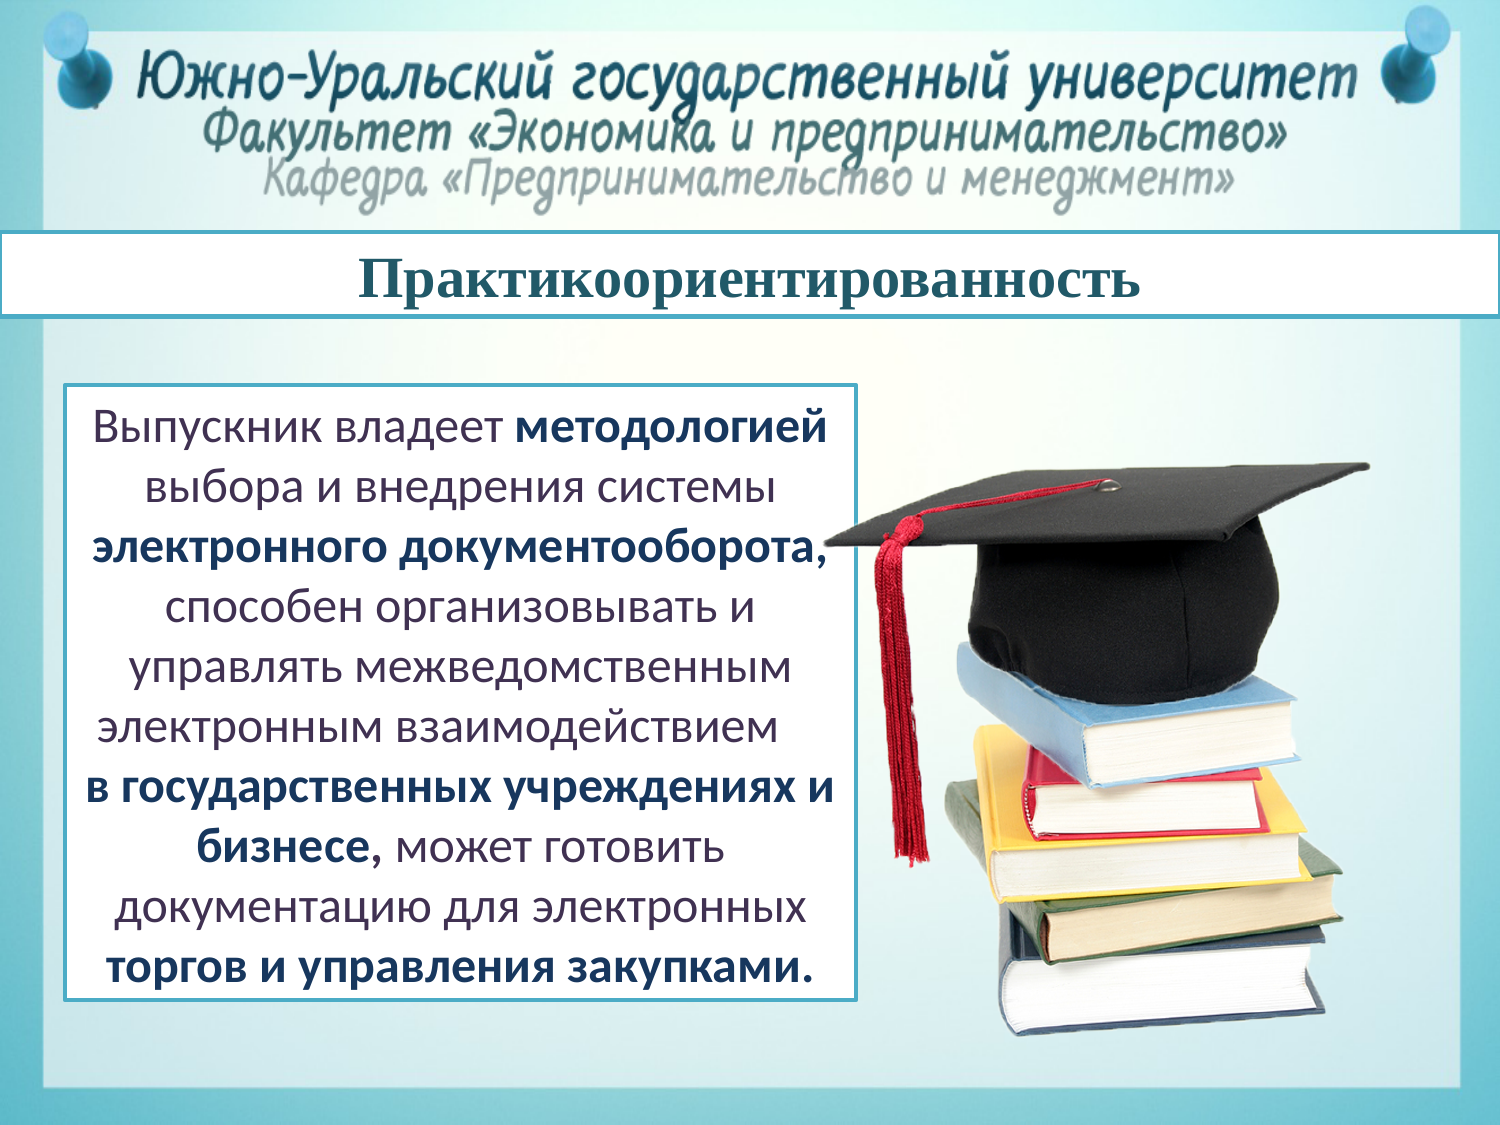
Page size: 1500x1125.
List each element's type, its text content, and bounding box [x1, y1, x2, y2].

picture [0, 319, 1500, 1125]
text_box Практикоориентированность [0, 230, 1500, 319]
picture [0, 0, 1500, 230]
text_box Выпускник владеет методологией выбора и внедрения системы электронного документооборота, способен организовывать и управлять межведомственным электронным взаимодействием в государственных учреждениях и бизнесе, может готовить документацию для электронных торгов и управления закупками. [63, 383, 858, 1002]
